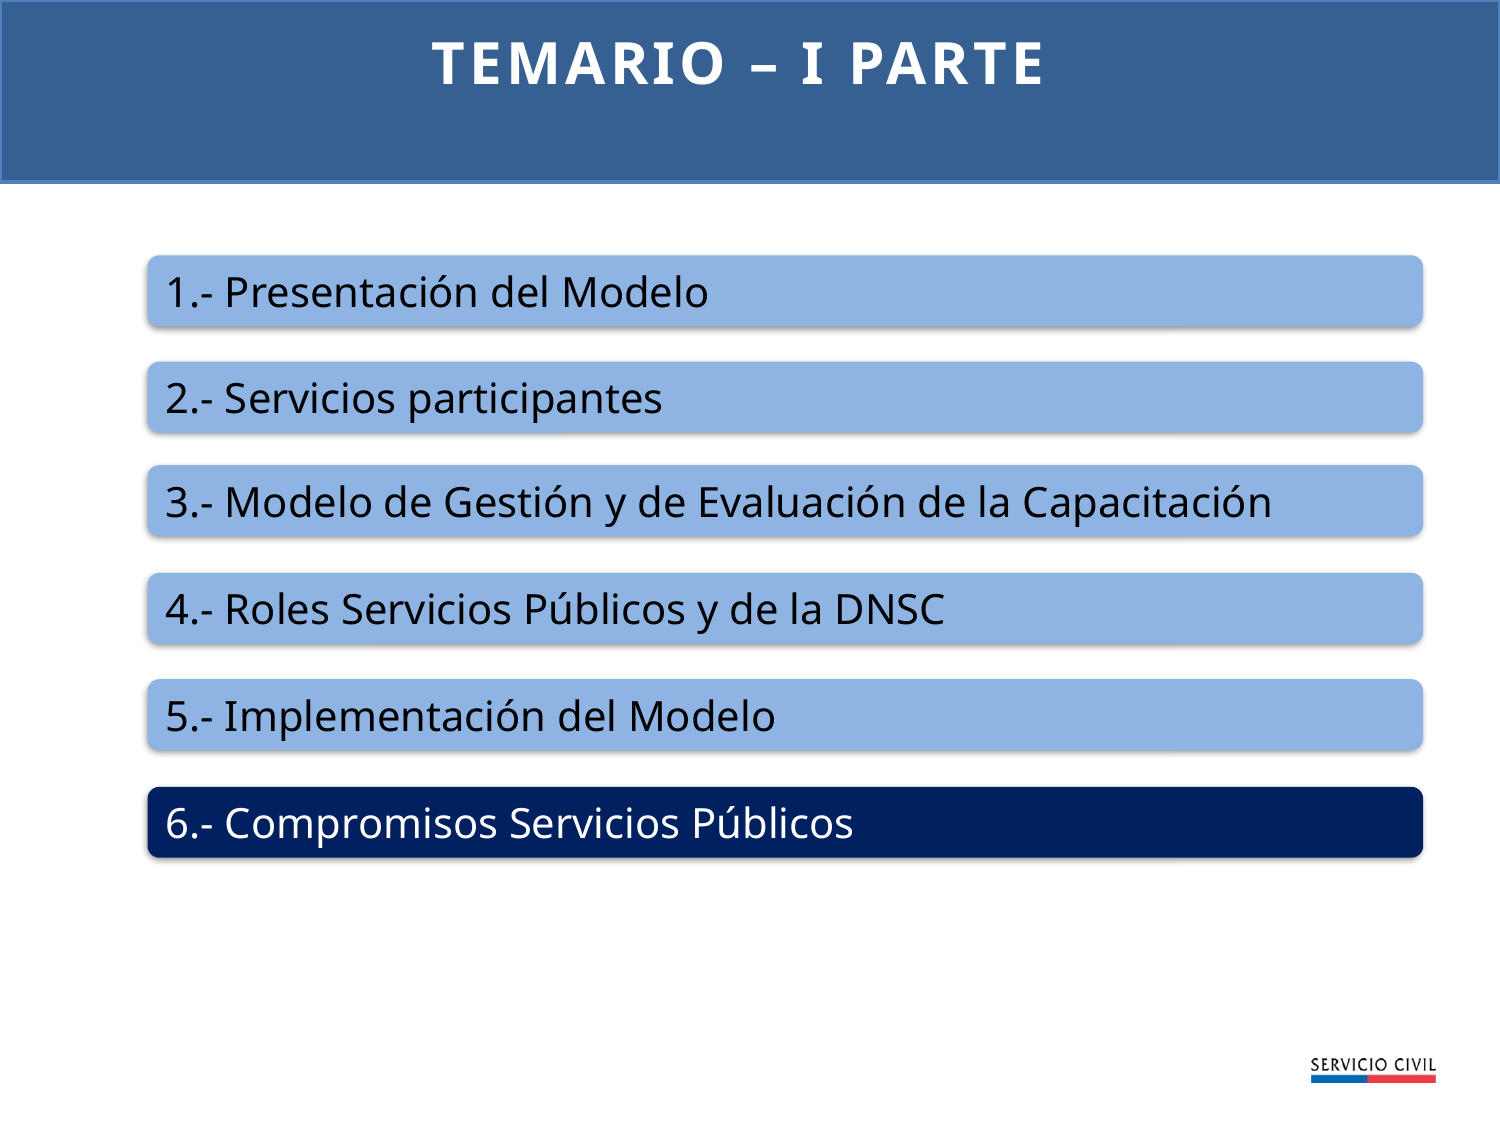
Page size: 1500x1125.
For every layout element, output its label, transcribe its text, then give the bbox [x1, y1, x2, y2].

text_box 3.- Modelo de Gestión y de Evaluación de la Capacitación [147, 465, 1424, 537]
text_box 4.- Roles Servicios Públicos y de la DNSC [147, 572, 1424, 644]
text_box 5.- Implementación del Modelo [147, 679, 1424, 751]
picture [1311, 1058, 1436, 1083]
text_box 1.- Presentación del Modelo [147, 255, 1424, 327]
text_box 6.- Compromisos Servicios Públicos [147, 786, 1424, 858]
text_box 2.- Servicios participantes [147, 361, 1424, 433]
title Temario – I PARTE [76, 19, 1400, 207]
